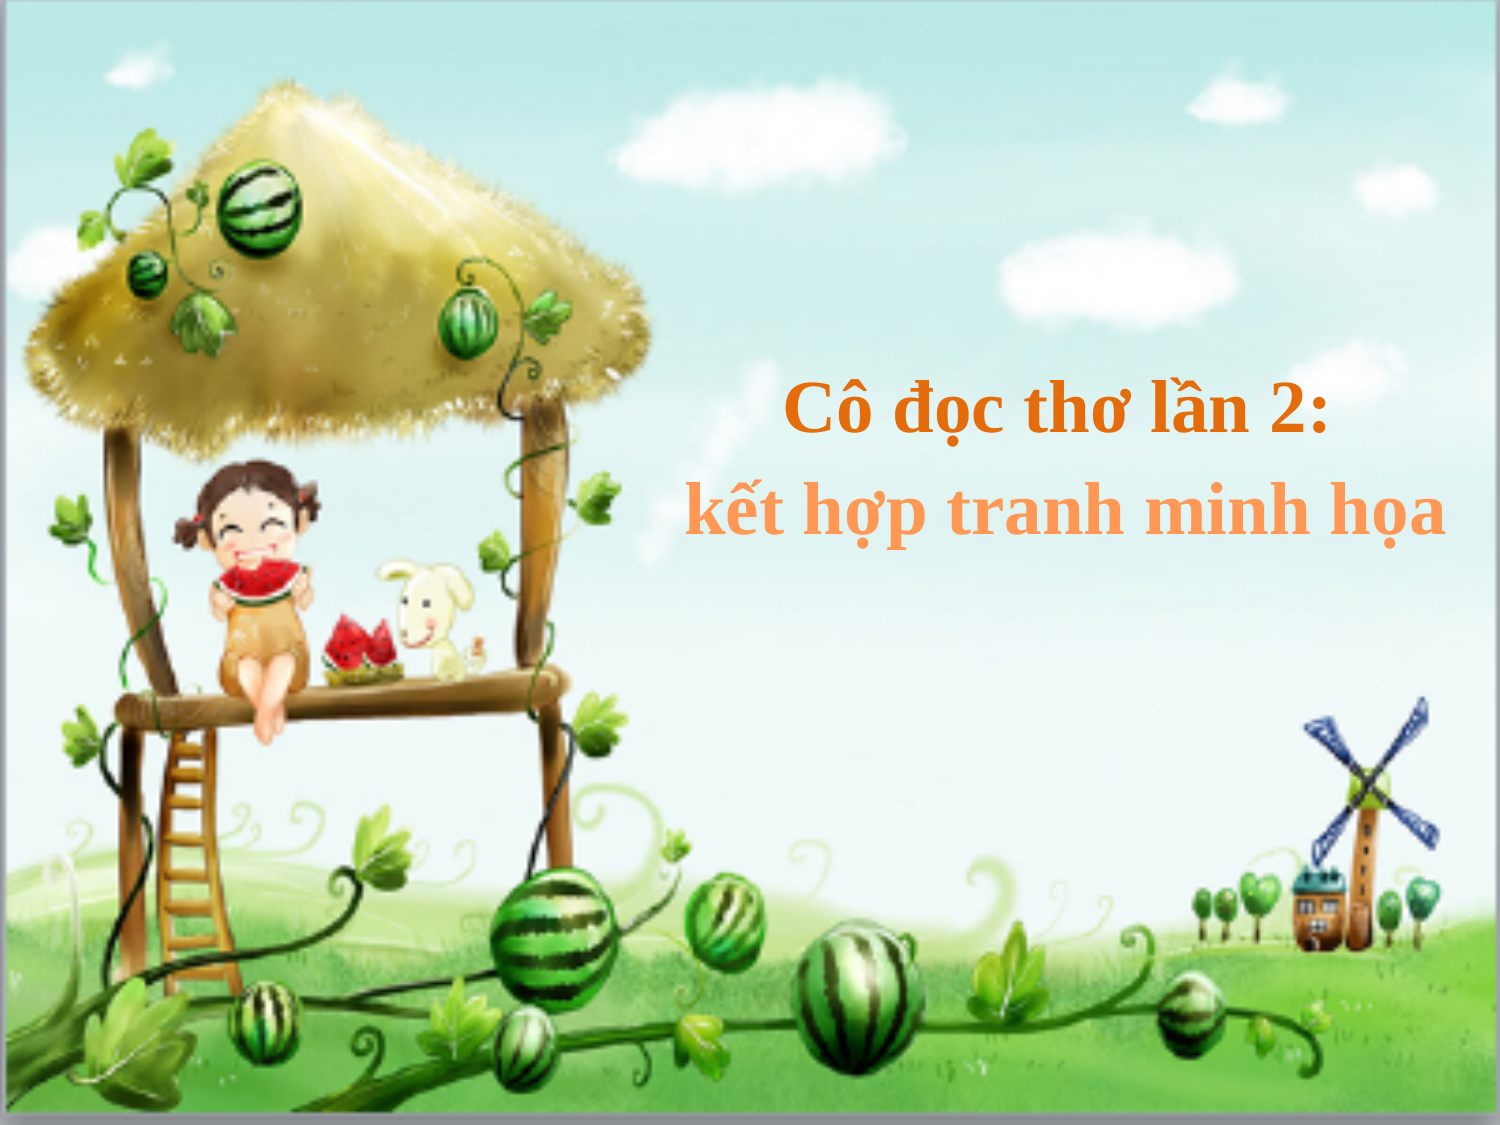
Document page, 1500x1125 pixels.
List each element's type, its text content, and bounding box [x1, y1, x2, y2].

text_box Cô đọc thơ lần 2: kết hợp tranh minh họa [612, 287, 1500, 558]
picture [0, 0, 1500, 1125]
